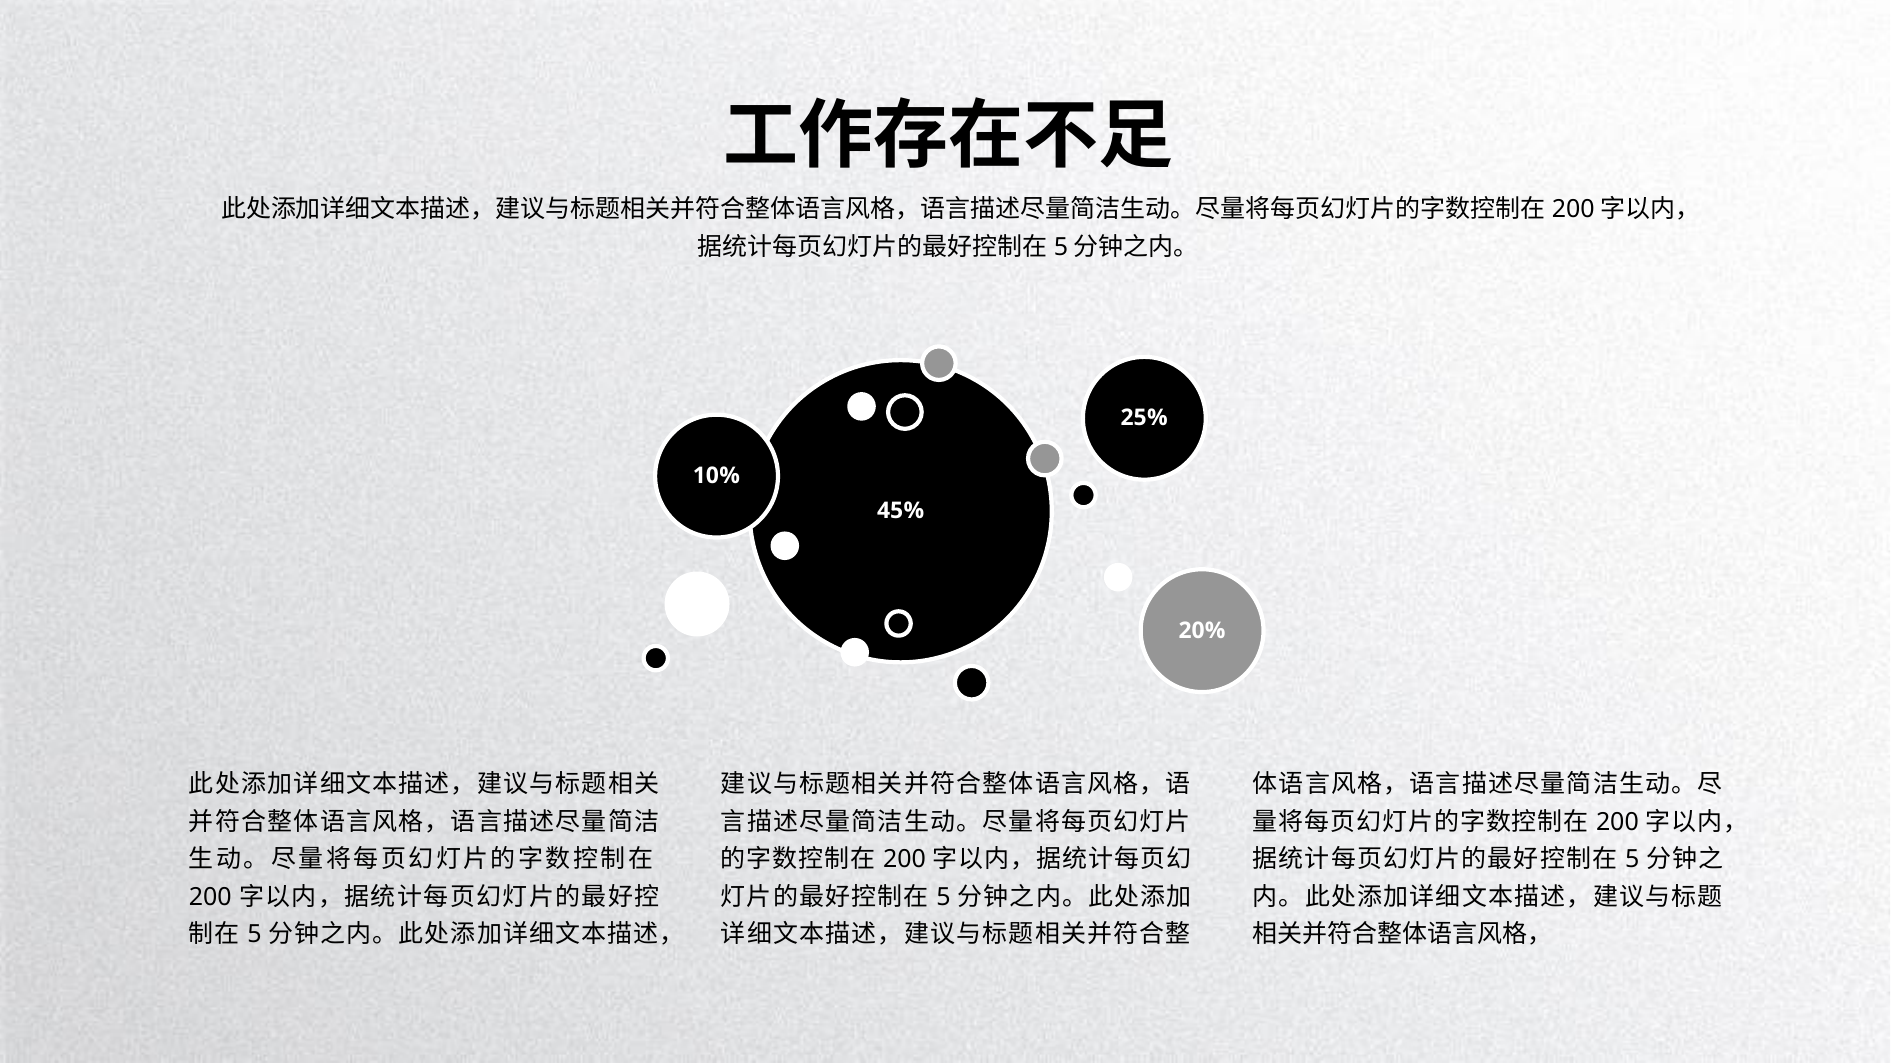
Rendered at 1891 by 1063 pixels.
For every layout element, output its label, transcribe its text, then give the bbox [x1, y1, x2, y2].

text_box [643, 318, 1264, 728]
text_box 此处添加详细文本描述，建议与标题相关并符合整体语言风格，语言描述尽量简洁生动。尽量将每页幻灯片的字数控制在200字以内， 据统计每页幻灯片的最好控制在5分钟之内。 [212, 185, 1684, 260]
text_box 工作存在不足 [325, 94, 1571, 185]
text_box 此处添加详细文本描述，建议与标题相关并符合整体语言风格，语言描述尽量简洁生动。尽量将每页幻灯片的字数控制在200字以内，据统计每页幻灯片的最好控制在5分钟之内。此处添加详细文本描述，建议与标题相关并符合整体语言风格，语言描述尽量简洁生动。尽量将每页幻灯片的字数控制在200字以内，据统计每页幻灯片的最好控制在5分钟之内。此处添加详细文本描述，建议与标题相关并符合整体语言风格，语言描述尽量简洁生动。尽量将每页幻灯片的字数控制在200字以内，据统计每页幻灯片的最好控制在5分钟之内。此处添加详细文本描述，建议与标题相关并符合整体语言风格， [188, 760, 1724, 901]
picture [0, 0, 1891, 1063]
